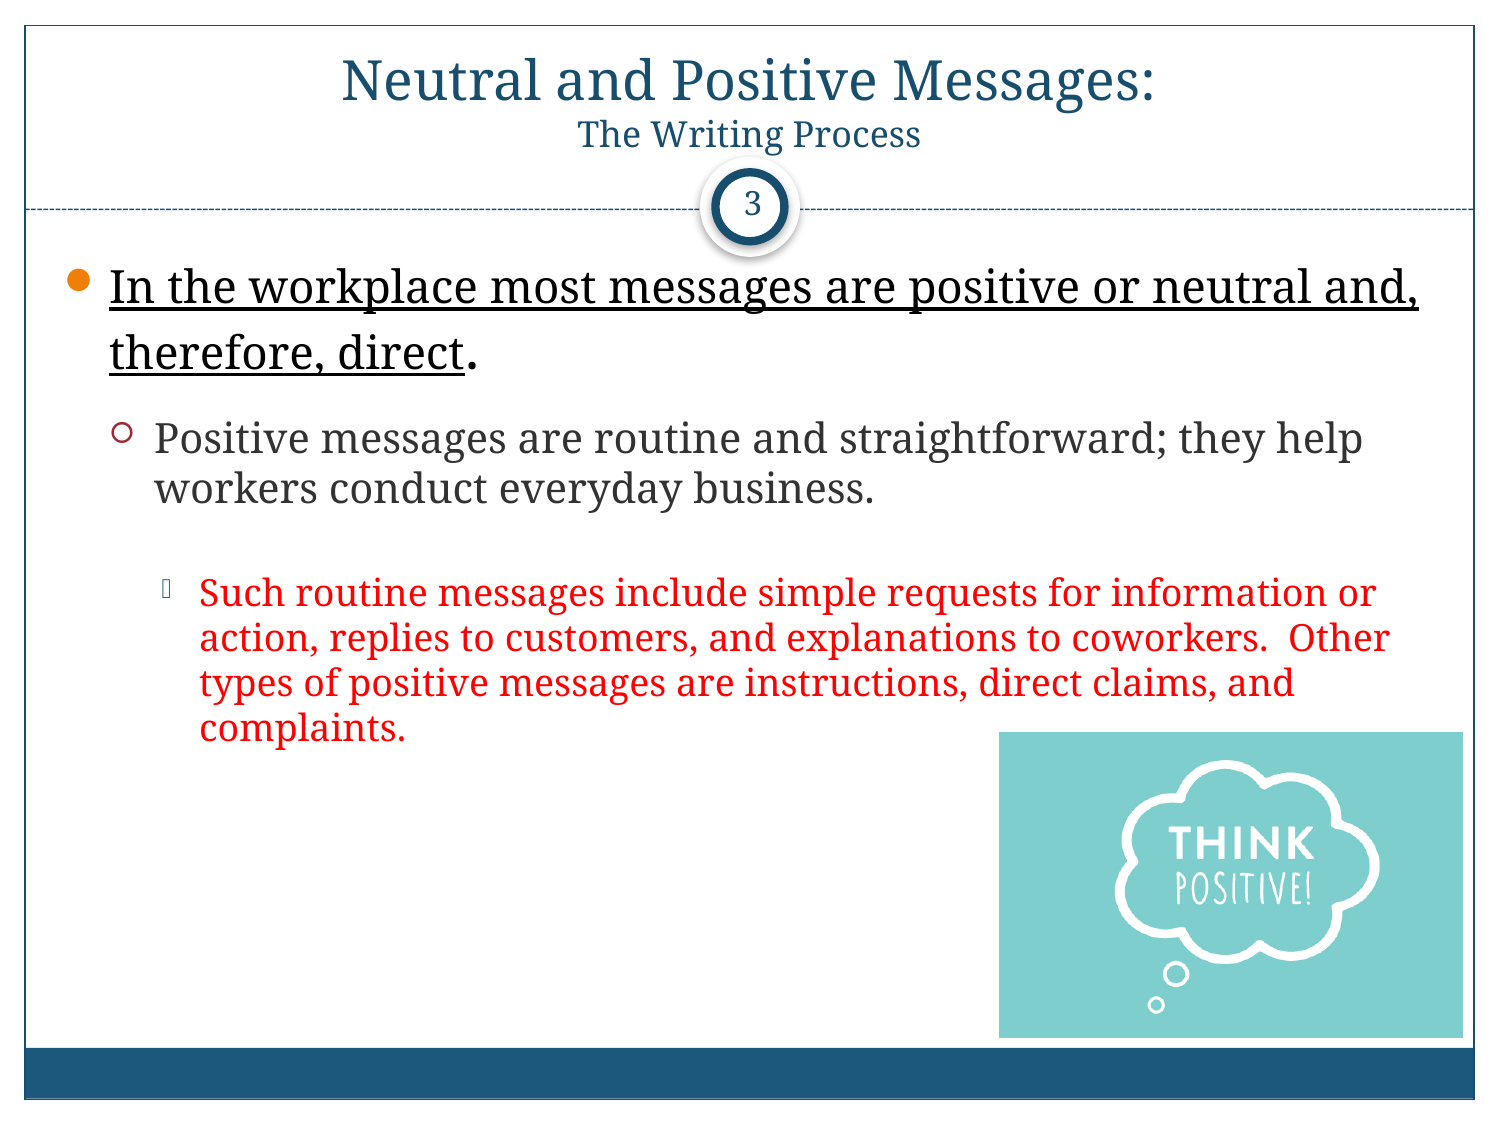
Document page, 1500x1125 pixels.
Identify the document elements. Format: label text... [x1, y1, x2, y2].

slide_number 3 [715, 168, 791, 241]
title Neutral and Positive Messages: The Writing Process [49, 37, 1450, 162]
list In the workplace most messages are positive or neutral and, therefore, direct. Positive messages are routine and straightforward; they help workers conduct everyday business. Such routine messages include simple requests for information or action, replies to customers, and explanations to coworkers. Other types of positive messages are instructions, direct claims, and complaints. [49, 250, 1445, 1001]
picture [999, 732, 1464, 1038]
